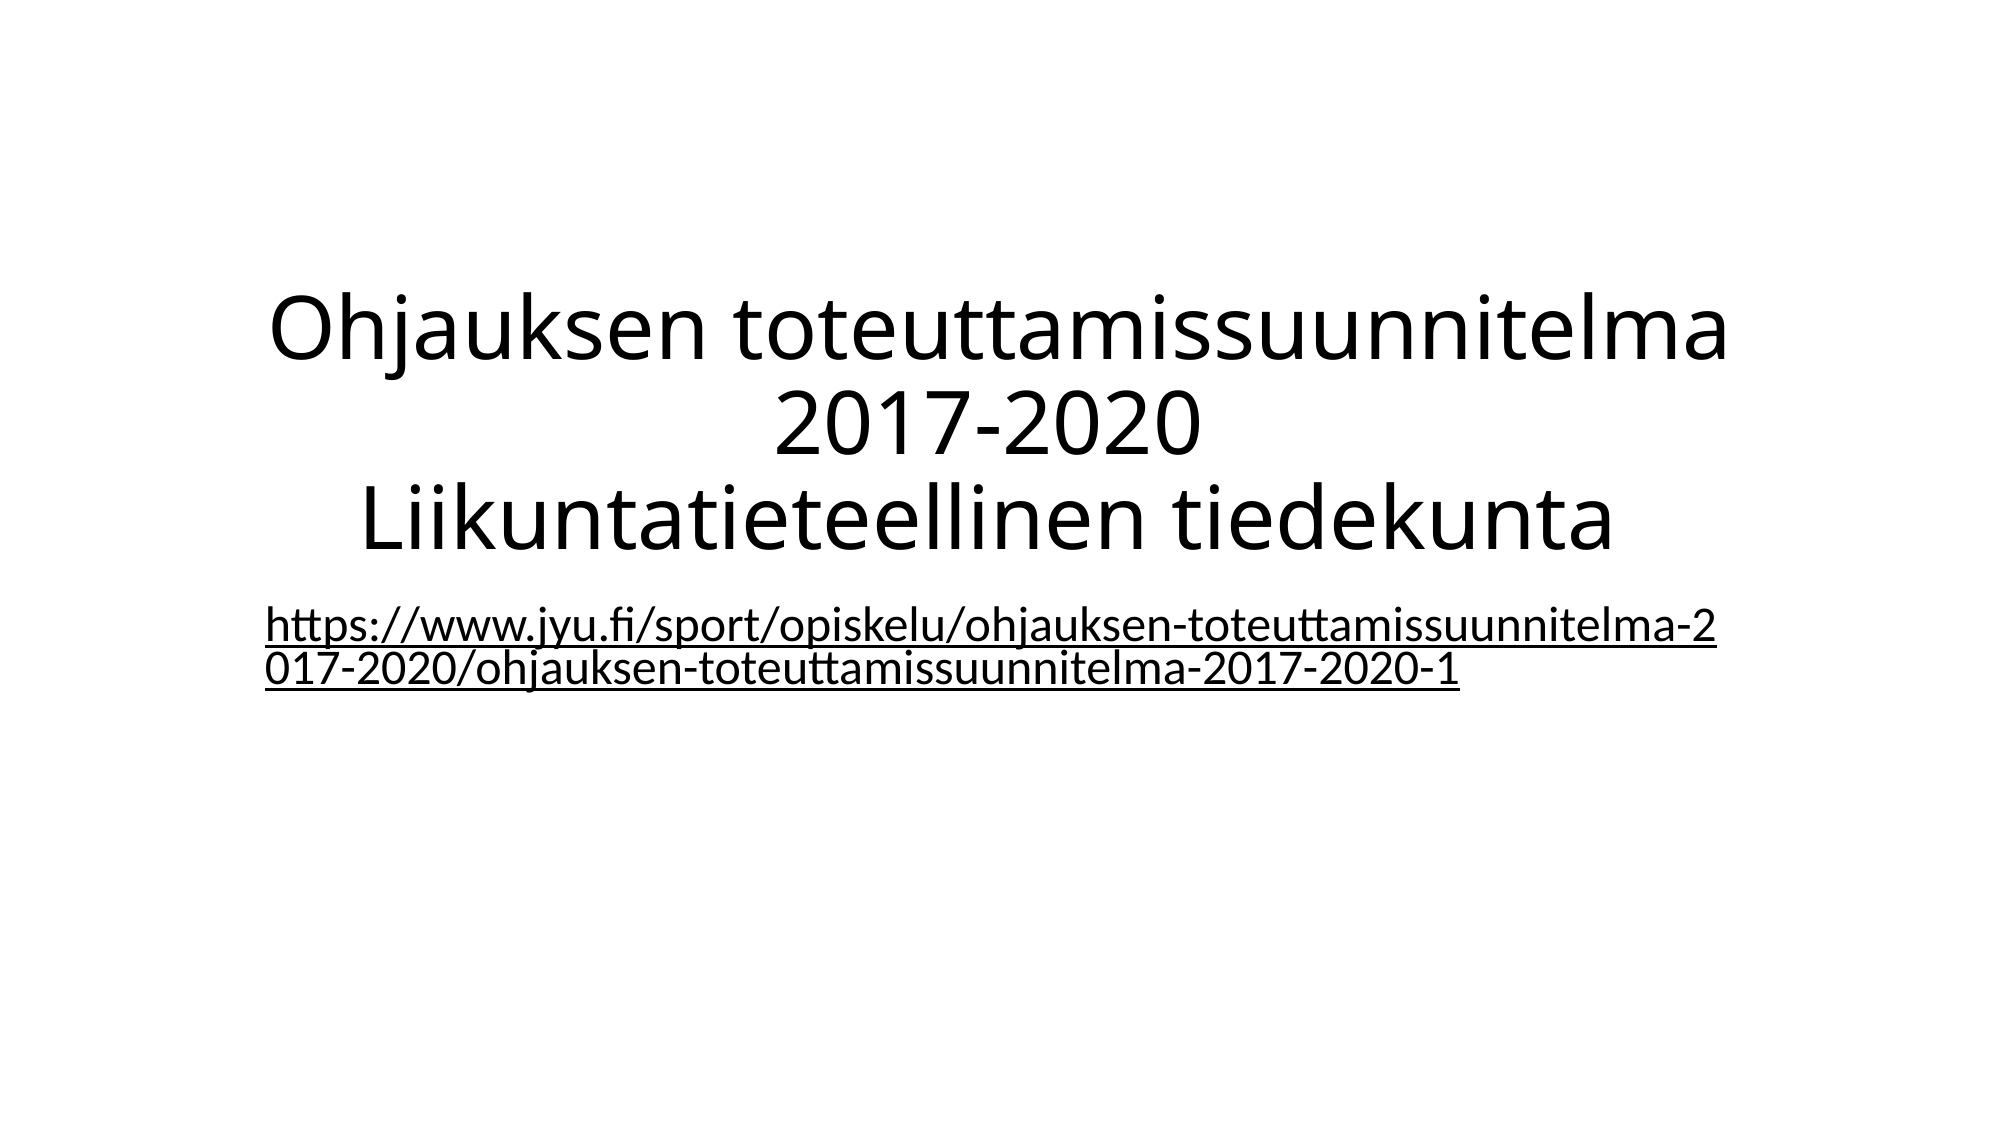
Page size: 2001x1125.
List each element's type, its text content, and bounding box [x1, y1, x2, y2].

subtitle https://www.jyu.fi/sport/opiskelu/ohjauksen-toteuttamissuunnitelma-2017-2020/ohjauksen-toteuttamissuunnitelma-2017-2020-1 [249, 590, 1750, 863]
title Ohjauksen toteuttamissuunnitelma 2017-2020 Liikuntatieteellinen tiedekunta [249, 184, 1750, 576]
